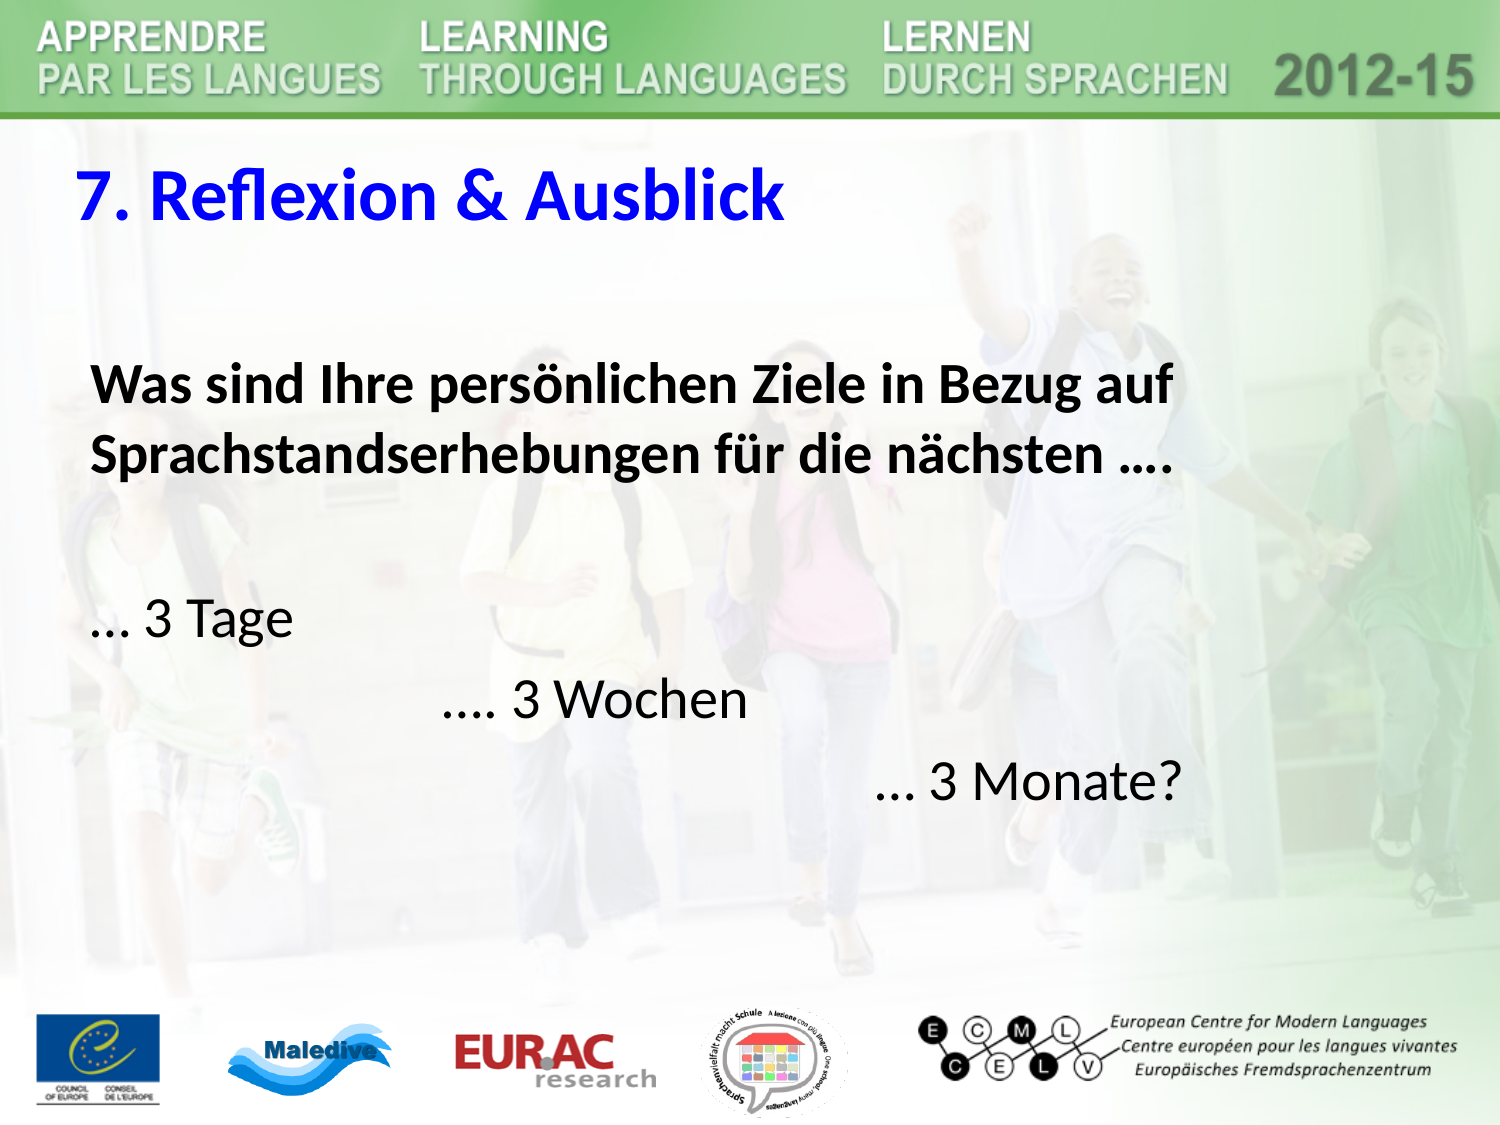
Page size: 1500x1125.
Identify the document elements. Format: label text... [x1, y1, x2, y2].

list Was sind Ihre persönlichen Ziele in Bezug auf Sprachstandserhebungen für die nächsten …. … 3 Tage …. 3 Wochen … 3 Monate? [75, 338, 1425, 816]
title 7. Reflexion & Ausblick [0, 125, 1500, 256]
picture [0, 256, 1500, 1125]
picture [0, 0, 1500, 125]
